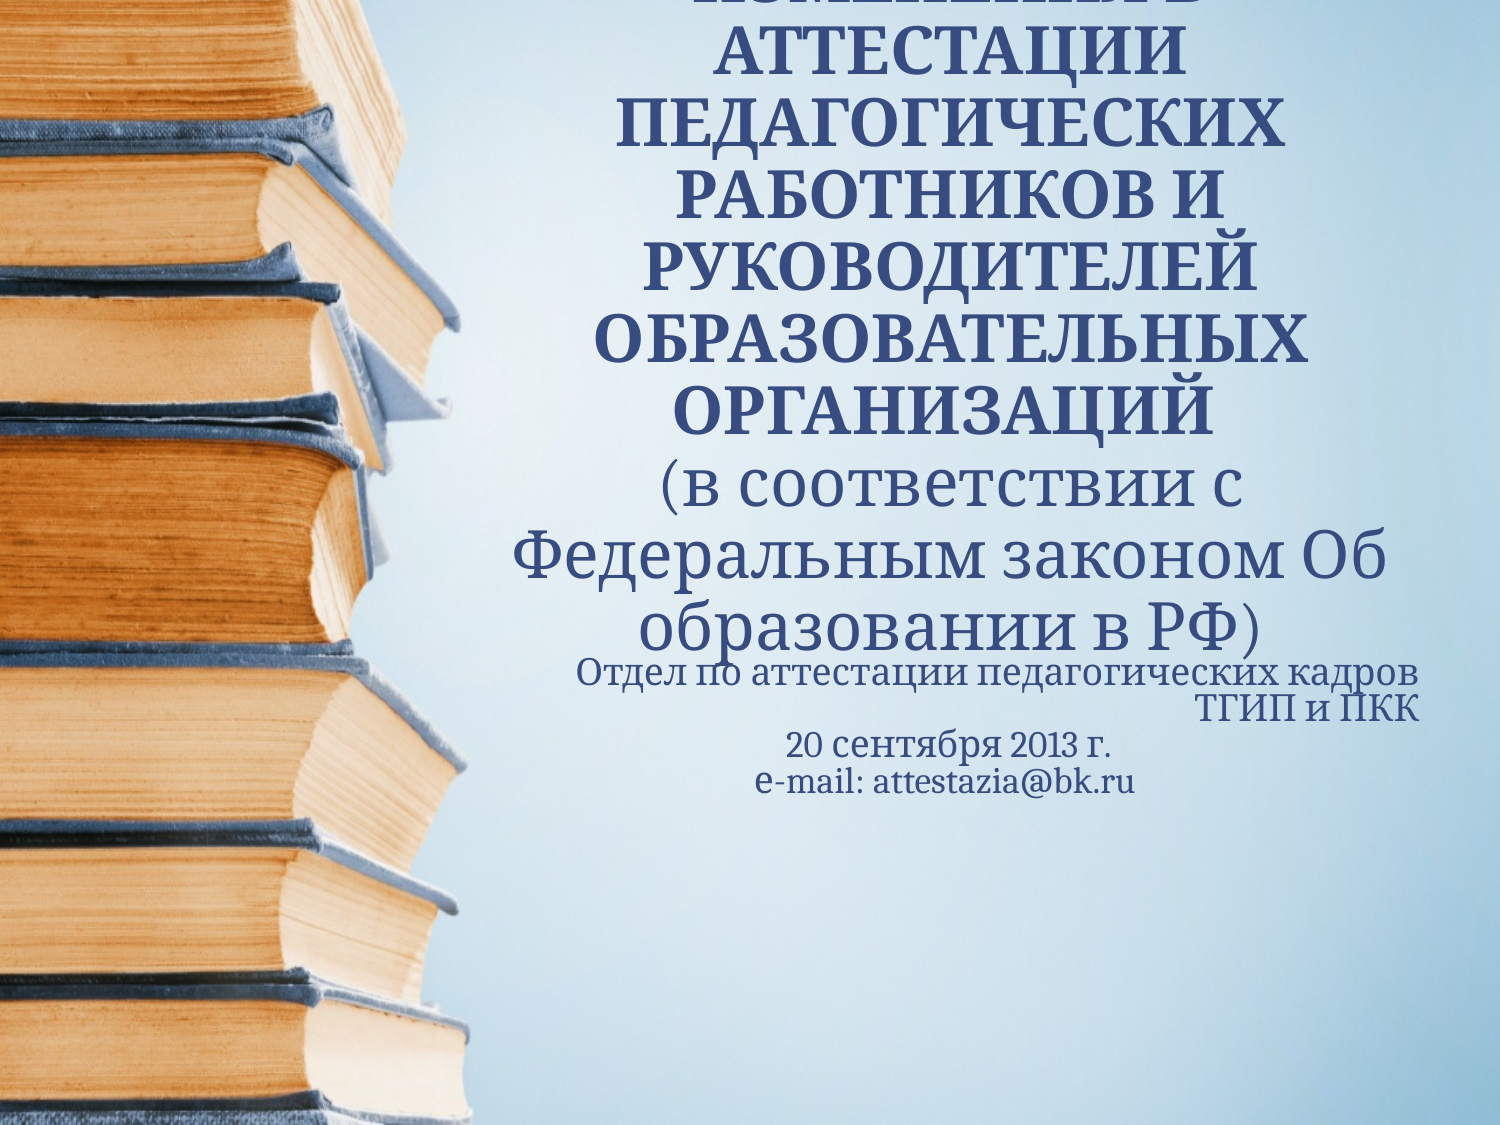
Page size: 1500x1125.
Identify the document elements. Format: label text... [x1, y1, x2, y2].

subtitle Отдел по аттестации педагогических кадров ТГИП и ПКК 20 сентября 2013 г. е-mail: attestazia@bk.ru [454, 649, 1436, 1095]
picture [0, 0, 1500, 1125]
title ИЗМЕНЕНИЯ В АТТЕСТАЦИИ ПЕДАГОГИЧЕСКИХ РАБОТНИКОВ И РУКОВОДИТЕЛЕЙ ОБРАЗОВАТЕЛЬНЫХ ОРГАНИЗАЦИЙ (в соответствии с Федеральным законом Об образовании в РФ) [442, 0, 1460, 610]
